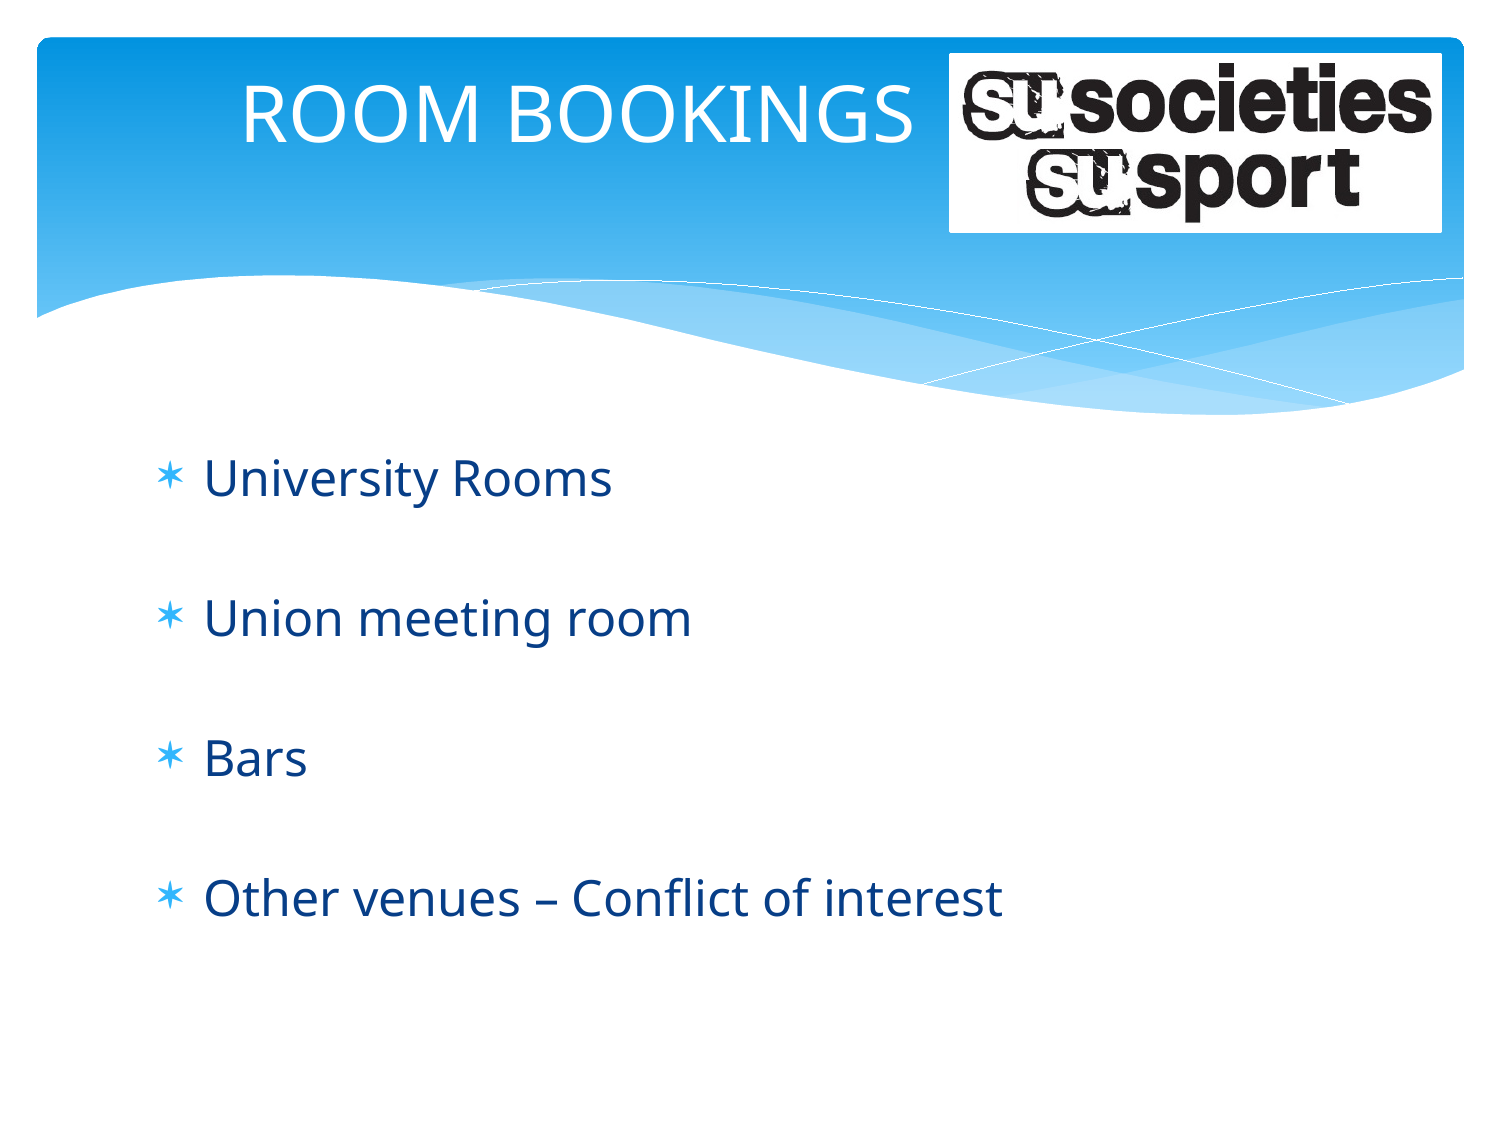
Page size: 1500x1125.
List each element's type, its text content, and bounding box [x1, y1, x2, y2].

list University Rooms Union meeting room Bars Other venues – Conflict of interest [143, 438, 1359, 1005]
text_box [950, 54, 1443, 232]
title ROOM BOOKINGS [75, 55, 1081, 261]
